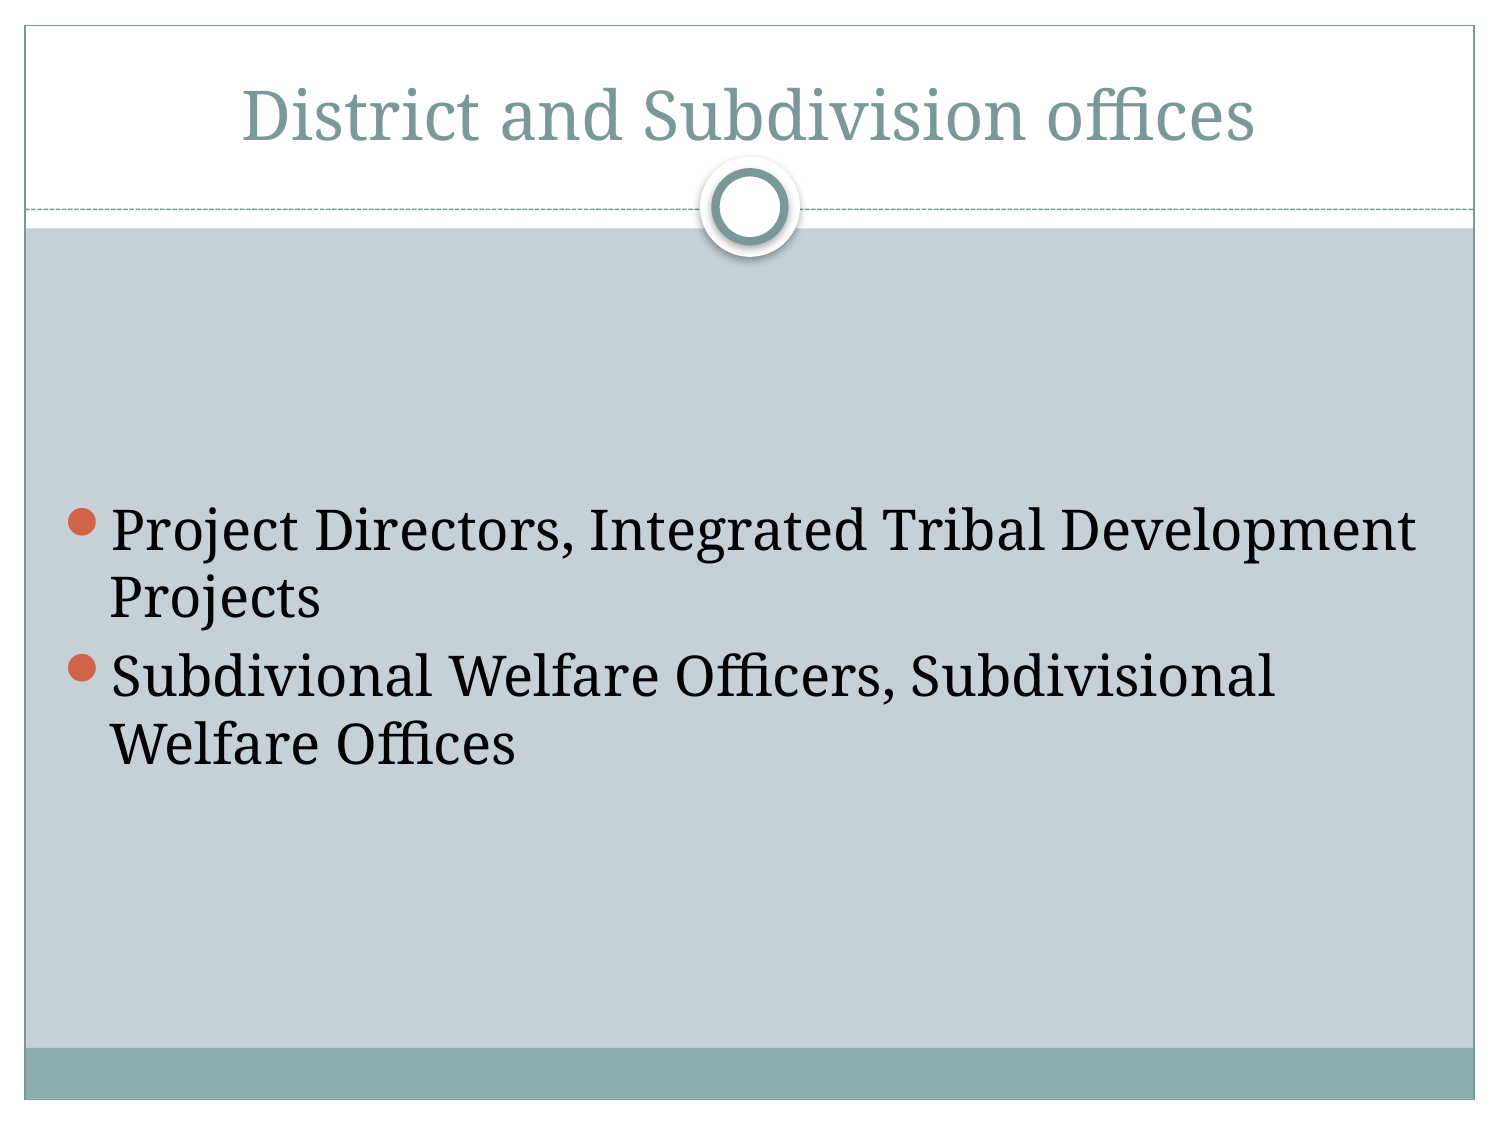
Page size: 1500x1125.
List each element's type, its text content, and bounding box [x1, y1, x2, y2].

list Project Directors, Integrated Tribal Development Projects Subdivional Welfare Officers, Subdivisional Welfare Offices [49, 250, 1445, 1001]
title District and Subdivision offices [49, 37, 1450, 162]
